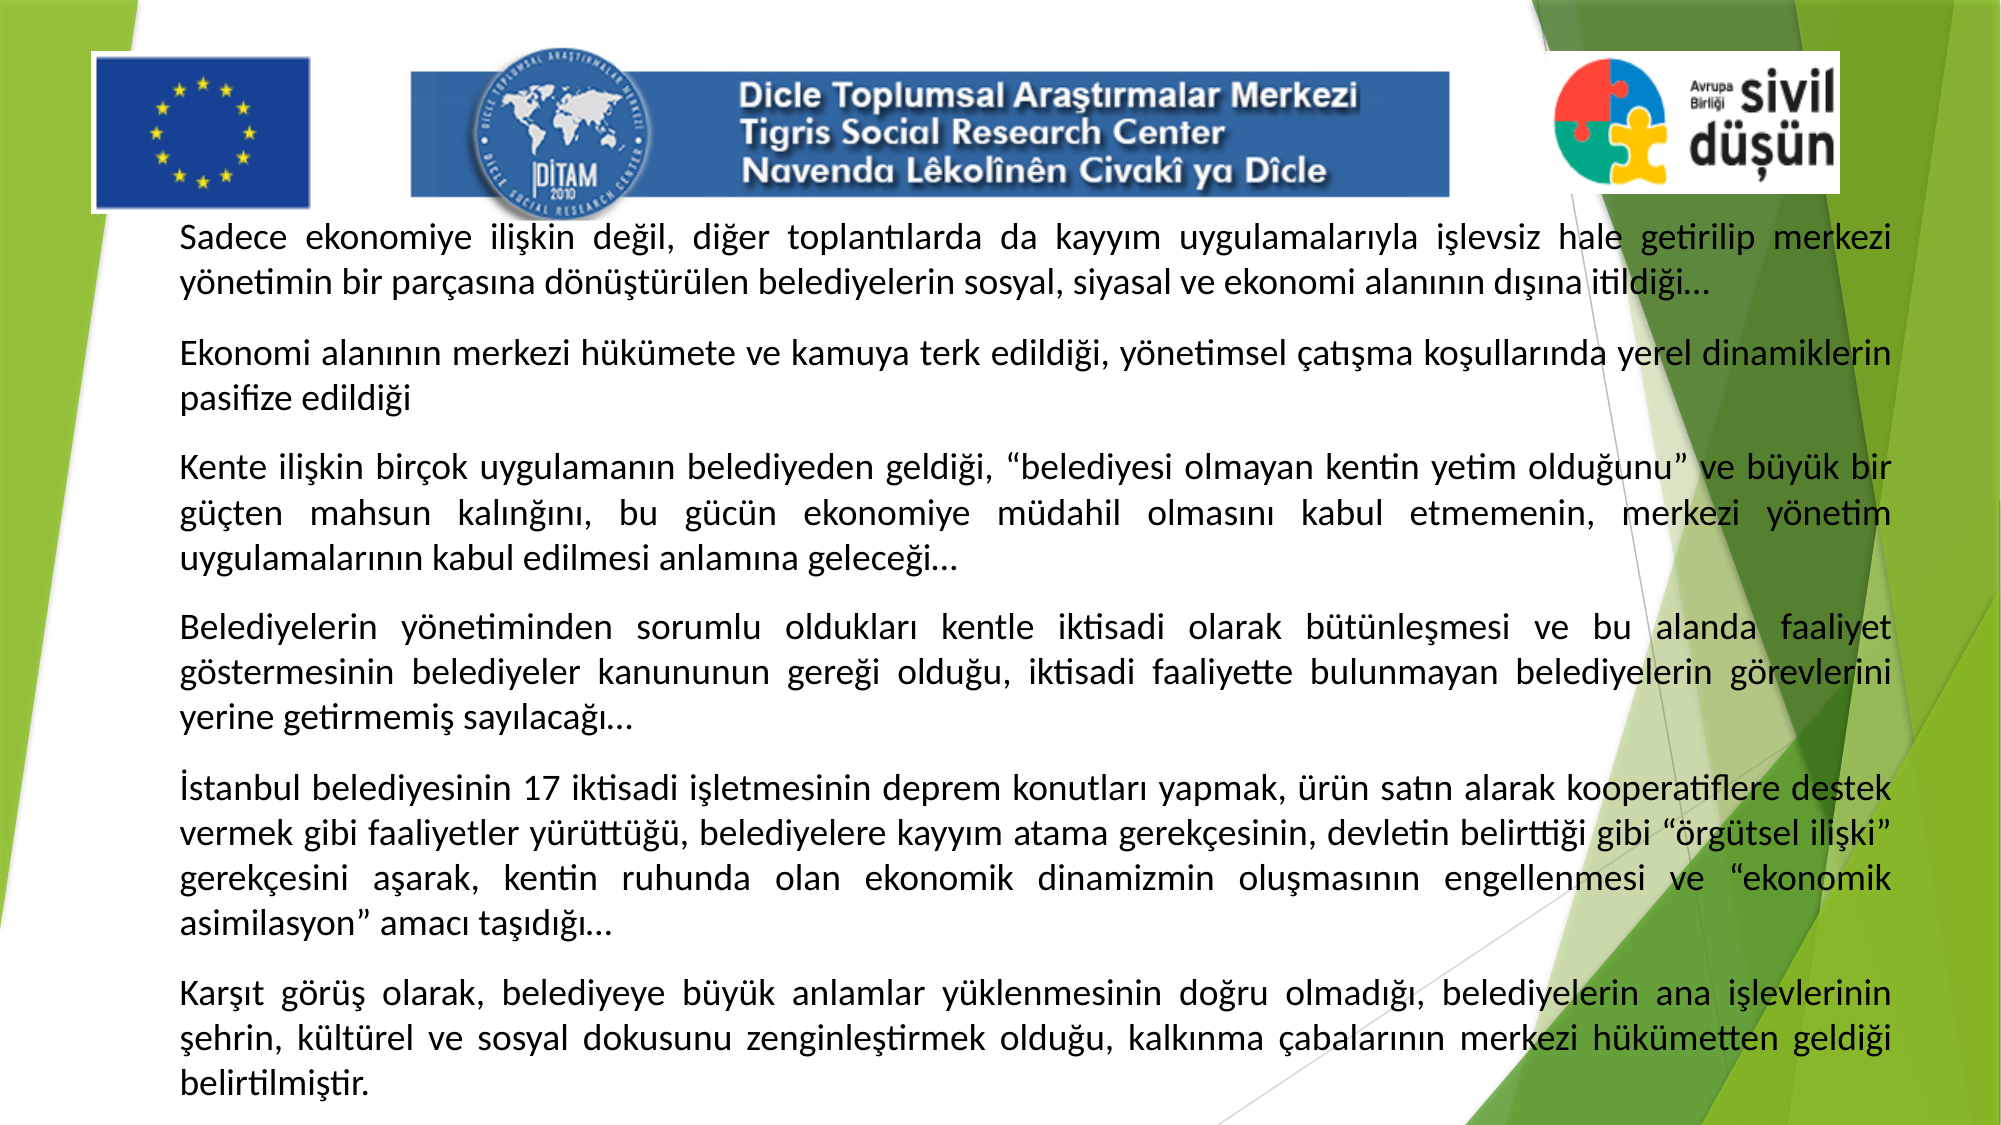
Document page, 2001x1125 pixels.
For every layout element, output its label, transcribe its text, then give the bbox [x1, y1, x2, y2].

text_box Sadece ekonomiye ilişkin değil, diğer toplantılarda da kayyım uygulamalarıyla işlevsiz hale getirilip merkezi yönetimin bir parçasına dönüştürülen belediyelerin sosyal, siyasal ve ekonomi alanının dışına itildiği… Ekonomi alanının merkezi hükümete ve kamuya terk edildiği, yönetimsel çatışma koşullarında yerel dinamiklerin pasifize edildiği Kente ilişkin birçok uygulamanın belediyeden geldiği, “belediyesi olmayan kentin yetim olduğunu” ve büyük bir güçten mahsun kalınğını, bu gücün ekonomiye müdahil olmasını kabul etmemenin, merkezi yönetim uygulamalarının kabul edilmesi anlamına geleceği… Belediyelerin yönetiminden sorumlu oldukları kentle iktisadi olarak bütünleşmesi ve bu alanda faaliyet göstermesinin belediyeler kanununun gereği olduğu, iktisadi faaliyette bulunmayan belediyelerin görevlerini yerine getirmemiş sayılacağı… İstanbul belediyesinin 17 iktisadi işletmesinin deprem konutları yapmak, ürün satın alarak kooperatiflere destek vermek gibi faaliyetler yürüttüğü, belediyelere kayyım atama gerekçesinin, devletin belirttiği gibi “örgütsel ilişki” gerekçesini aşarak, kentin ruhunda olan ekonomik dinamizmin oluşmasının engellenmesi ve “ekonomik asimilasyon” amacı taşıdığı… Karşıt görüş olarak, belediyeye büyük anlamlar yüklenmesinin doğru olmadığı, belediyelerin ana işlevlerinin şehrin, kültürel ve sosyal dokusunu zenginleştirmek olduğu, kalkınma çabalarının merkezi hükümetten geldiği belirtilmiştir. [91, 205, 1909, 1125]
picture [404, 41, 1456, 224]
picture [90, 51, 315, 215]
picture [1545, 51, 1841, 195]
